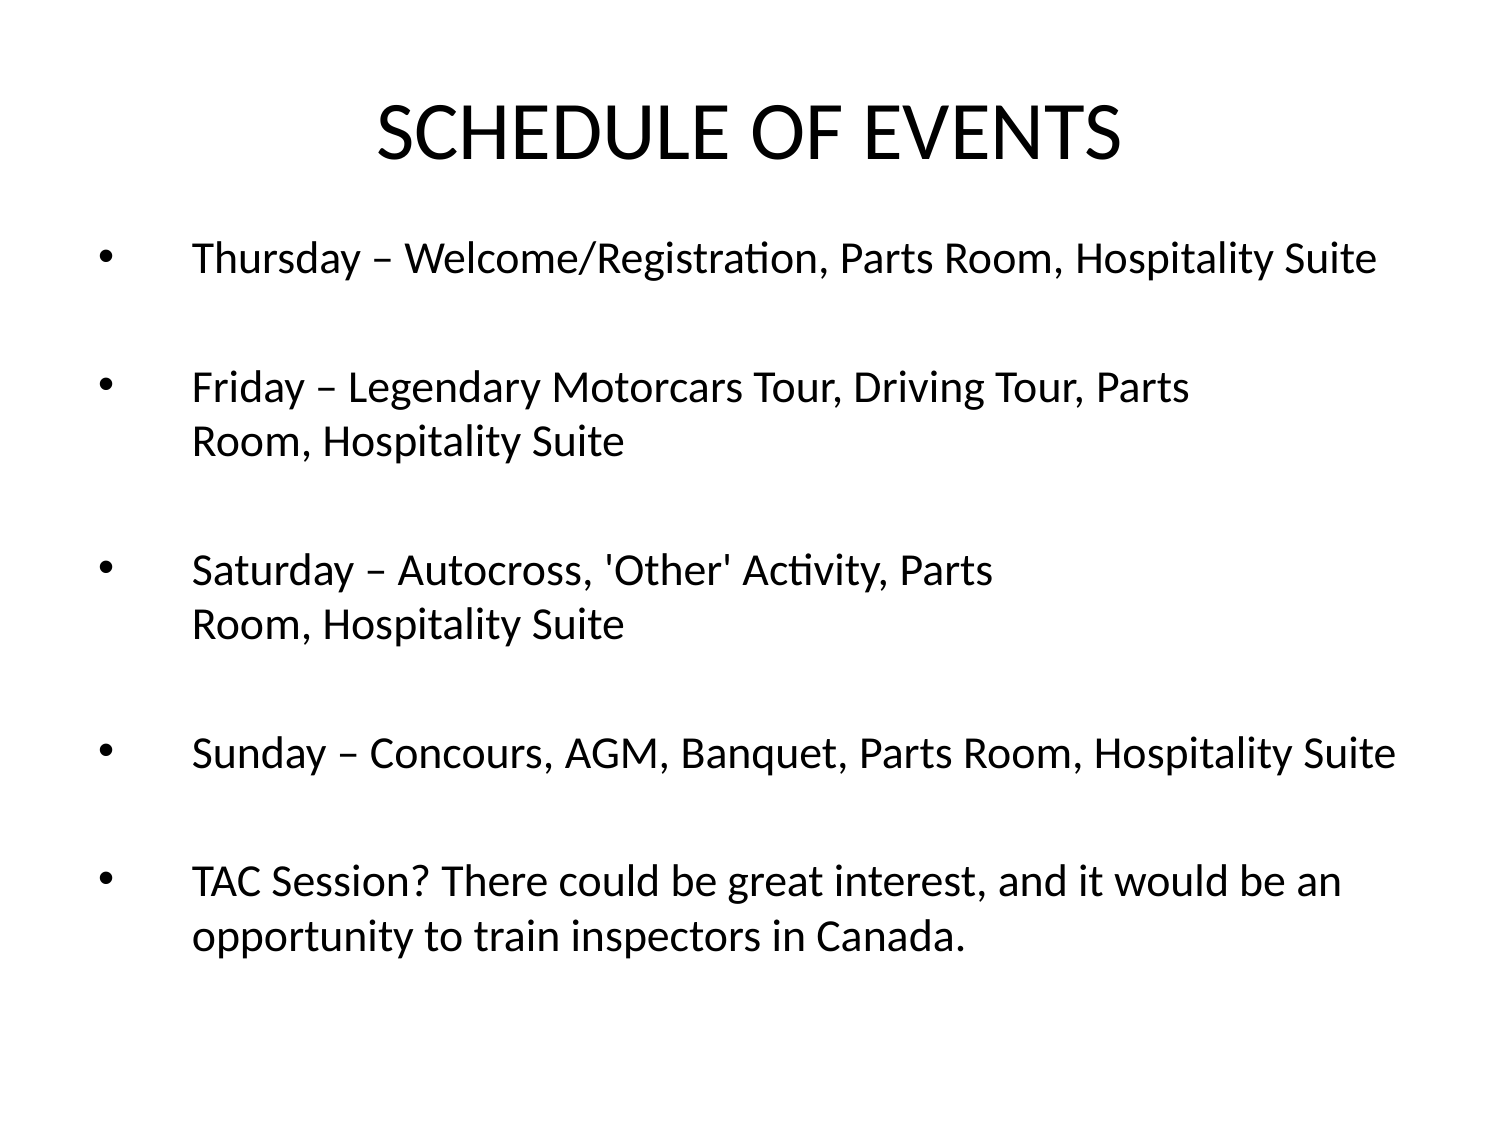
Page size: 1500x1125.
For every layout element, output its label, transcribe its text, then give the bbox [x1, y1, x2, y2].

title SCHEDULE OF EVENTS [187, 66, 1313, 187]
subtitle Thursday – Welcome/Registration, Parts Room, Hospitality Suite Friday – Legendary Motorcars Tour, Driving Tour, Parts Room, Hospitality Suite Saturday – Autocross, 'Other' Activity, Parts Room, Hospitality Suite Sunday – Concours, AGM, Banquet, Parts Room, Hospitality Suite TAC Session? There could be great interest, and it would be an opportunity to train inspectors in Canada. [83, 220, 1416, 1019]
